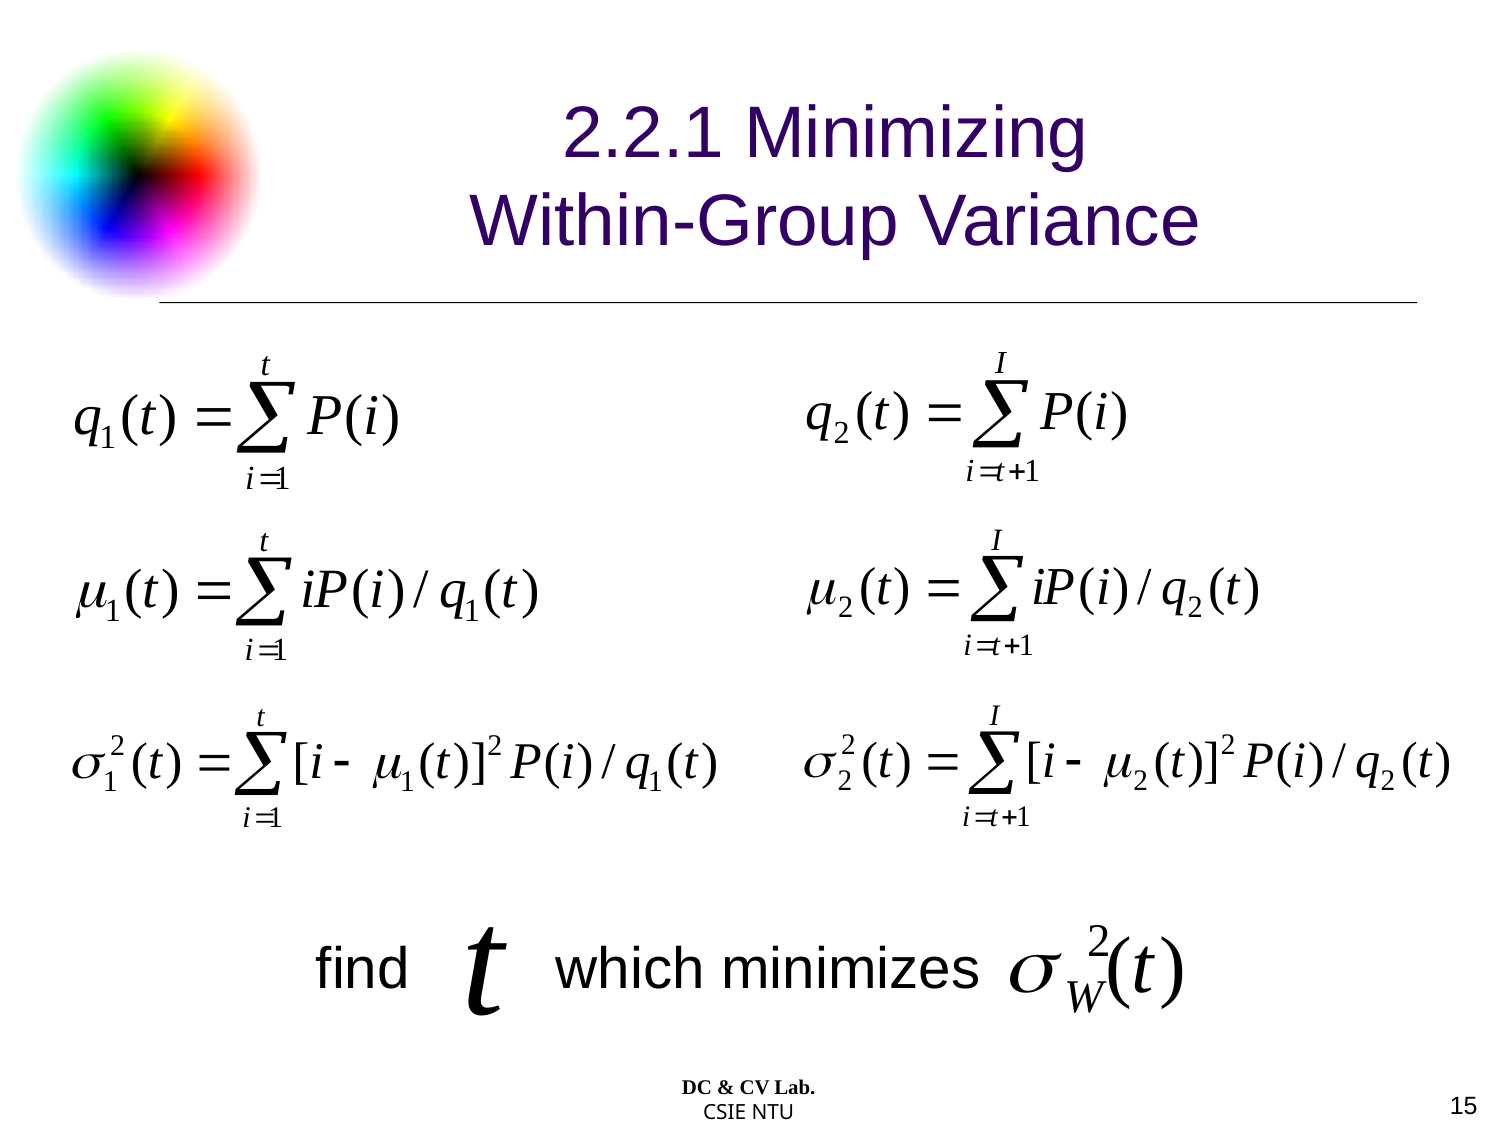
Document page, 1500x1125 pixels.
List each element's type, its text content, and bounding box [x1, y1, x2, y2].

picture [0, 42, 272, 318]
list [64, 337, 412, 502]
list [796, 515, 1270, 667]
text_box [442, 898, 534, 1054]
title 2.2.1 Minimizing Within-Group Variance [171, 54, 1500, 268]
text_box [64, 692, 727, 839]
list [64, 515, 550, 673]
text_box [796, 692, 1459, 838]
footer DC & CV Lab. CSIE NTU [510, 1066, 987, 1125]
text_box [997, 904, 1200, 1033]
text_box find which minimizes [538, 922, 992, 1008]
text_box find which minimizes [301, 922, 437, 1008]
text_box 15 [1435, 1082, 1500, 1125]
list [796, 337, 1140, 494]
